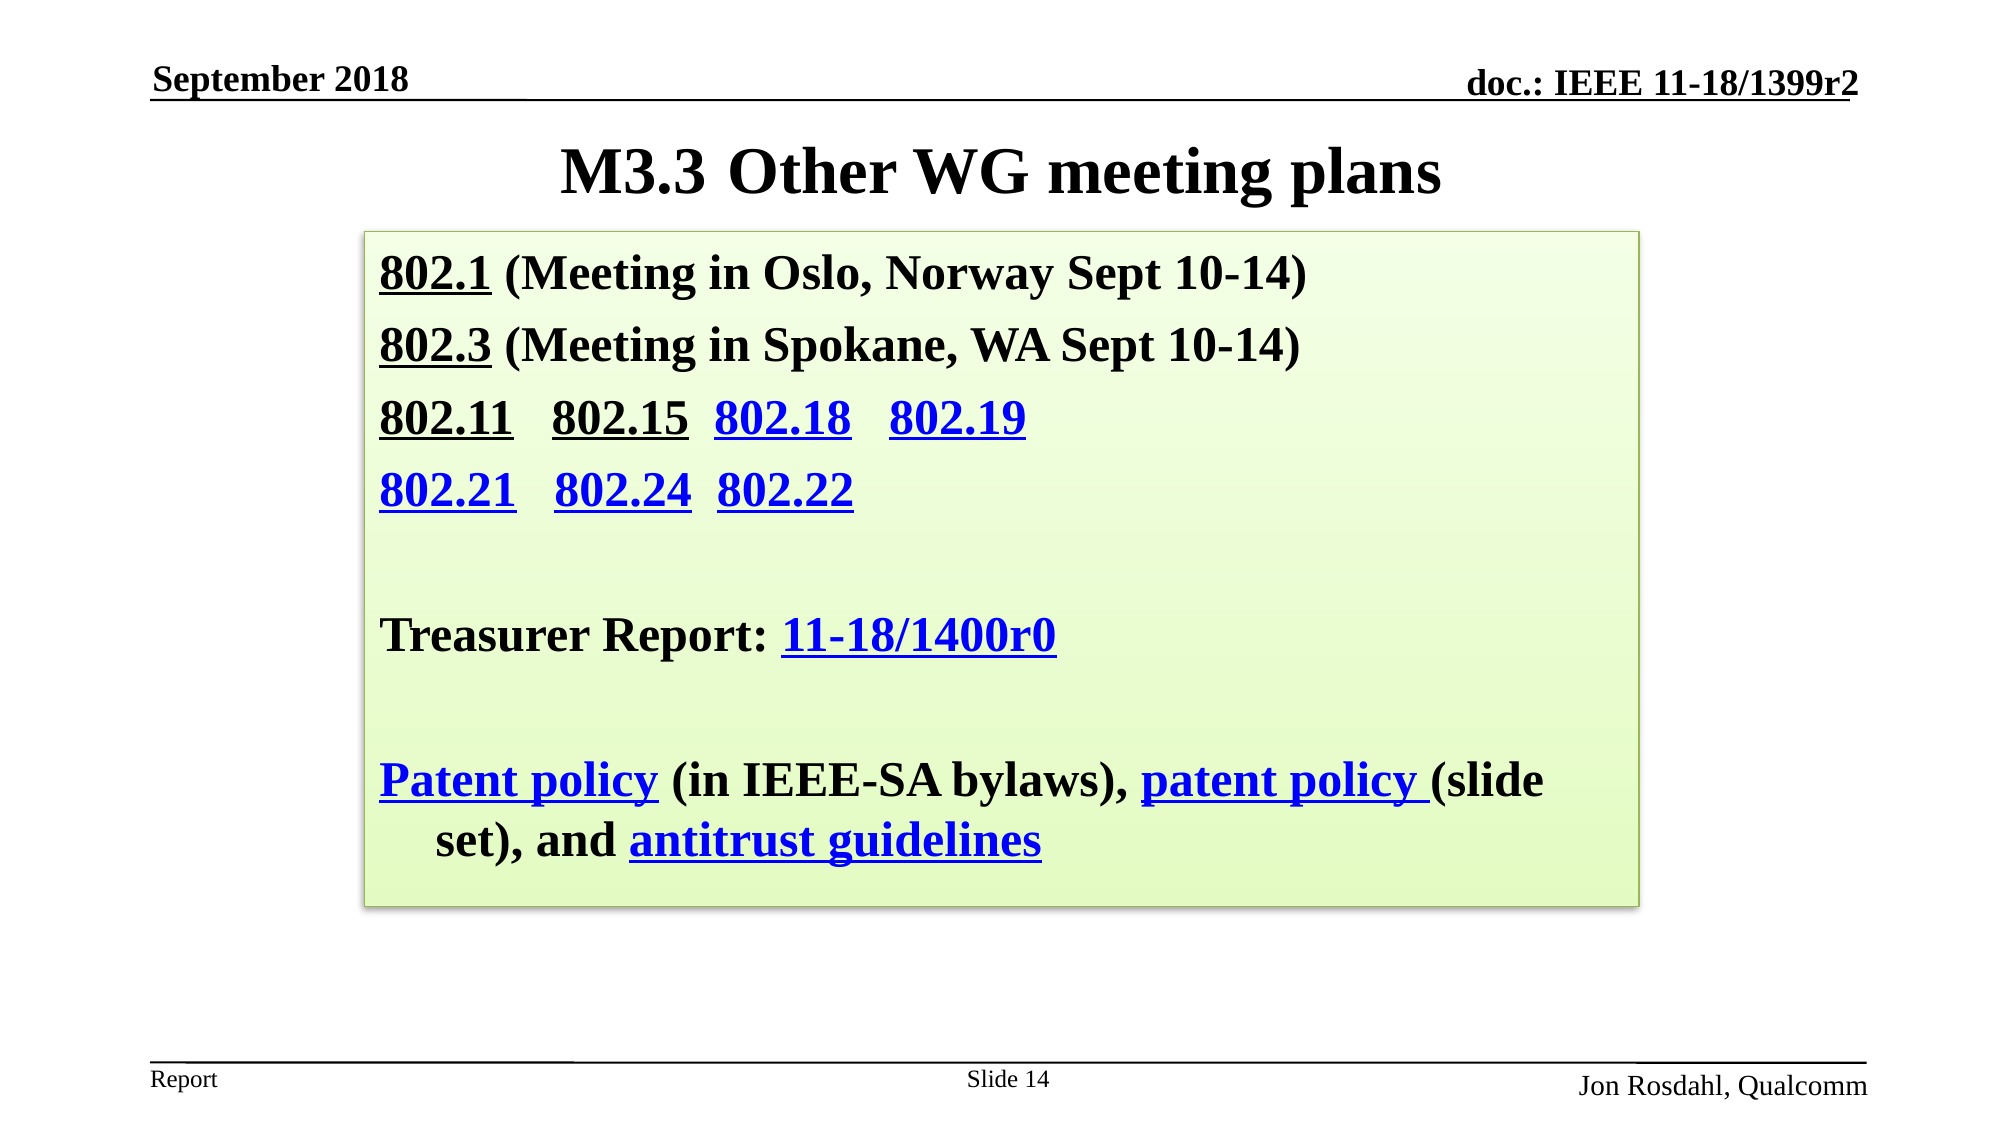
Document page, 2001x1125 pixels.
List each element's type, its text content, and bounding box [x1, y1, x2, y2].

slide_number Slide 14 [950, 1061, 1067, 1123]
footer Jon Rosdahl, Qualcomm [1531, 1066, 1869, 1108]
title M3.3 Other WG meeting plans [364, 118, 1640, 231]
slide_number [152, 54, 563, 100]
list 802.1 (Meeting in Oslo, Norway Sept 10-14) 802.3 (Meeting in Spokane, WA Sept 10-14) 802.11 802.15 802.18 802.19 802.21 802.24 802.22 Treasurer Report: 11-18/1400r0 Patent policy (in IEEE-SA bylaws), patent policy (slide set), and antitrust guidelines [364, 231, 1640, 907]
